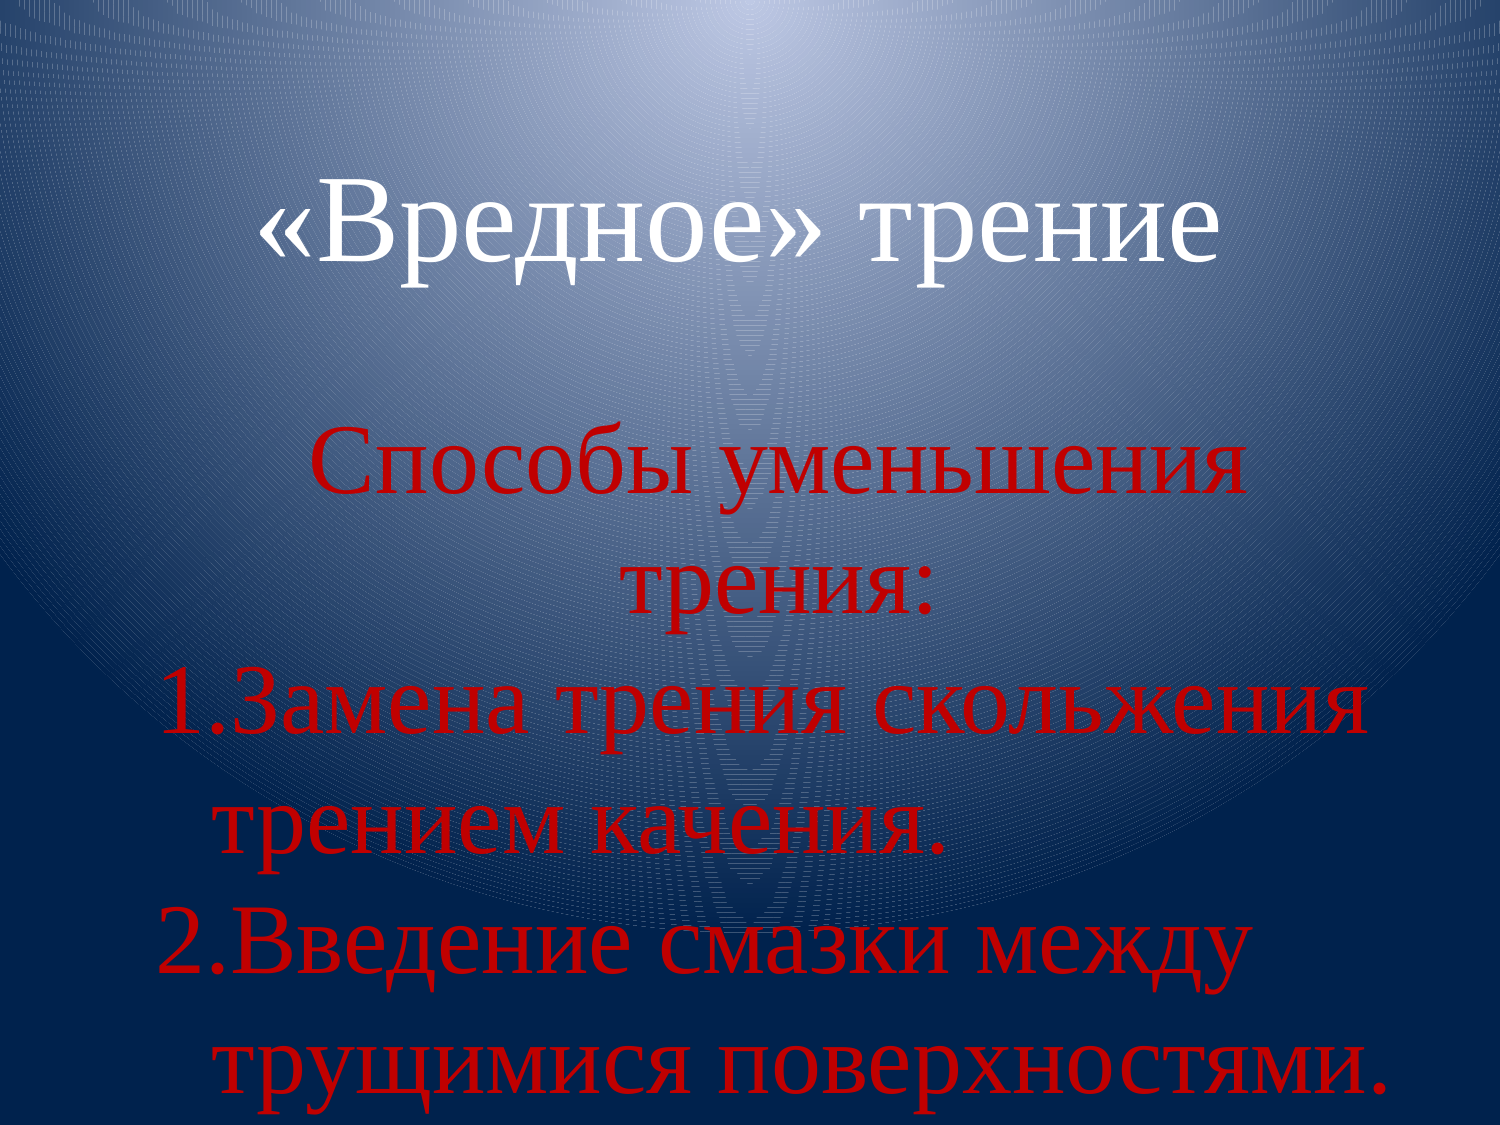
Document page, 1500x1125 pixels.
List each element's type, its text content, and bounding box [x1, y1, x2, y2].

text_box Способы уменьшения трения: Замена трения скольжения трением качения. Введение смазки между трущимися поверхностями. [140, 386, 1418, 1121]
text_box «Вредное» трение [58, 128, 1418, 294]
